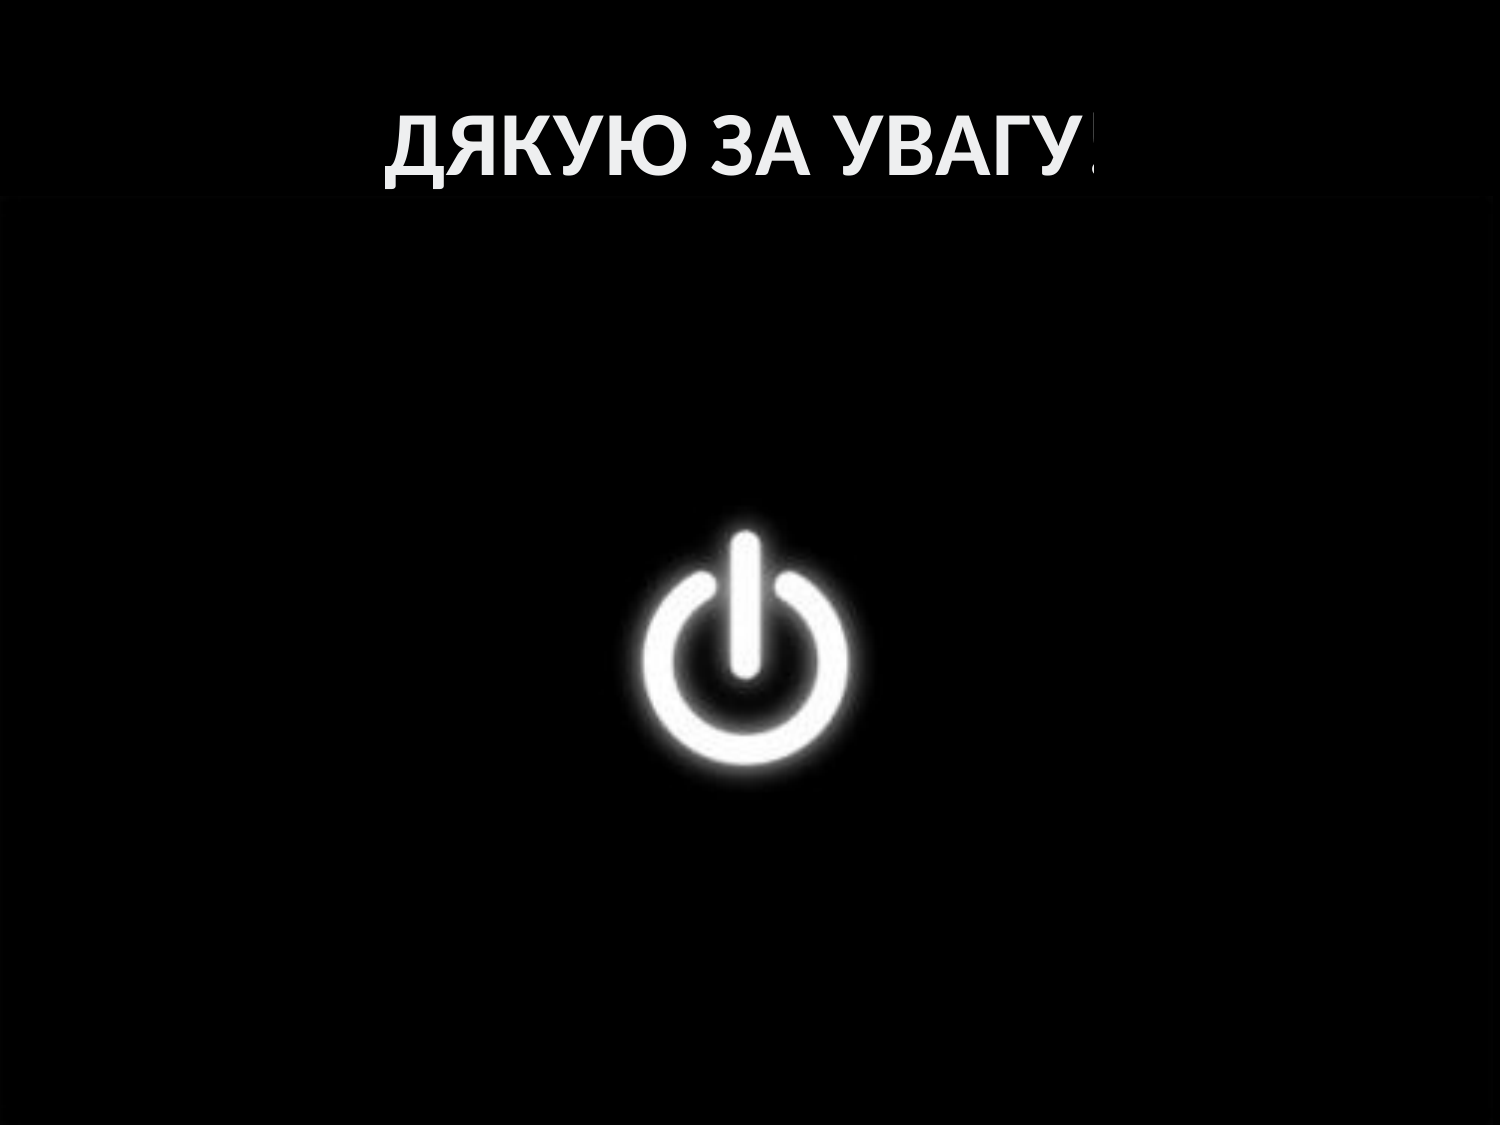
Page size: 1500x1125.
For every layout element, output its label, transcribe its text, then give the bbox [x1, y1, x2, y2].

title ДЯКУЮ ЗА УВАГУ! [75, 45, 1425, 194]
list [0, 196, 1494, 1125]
